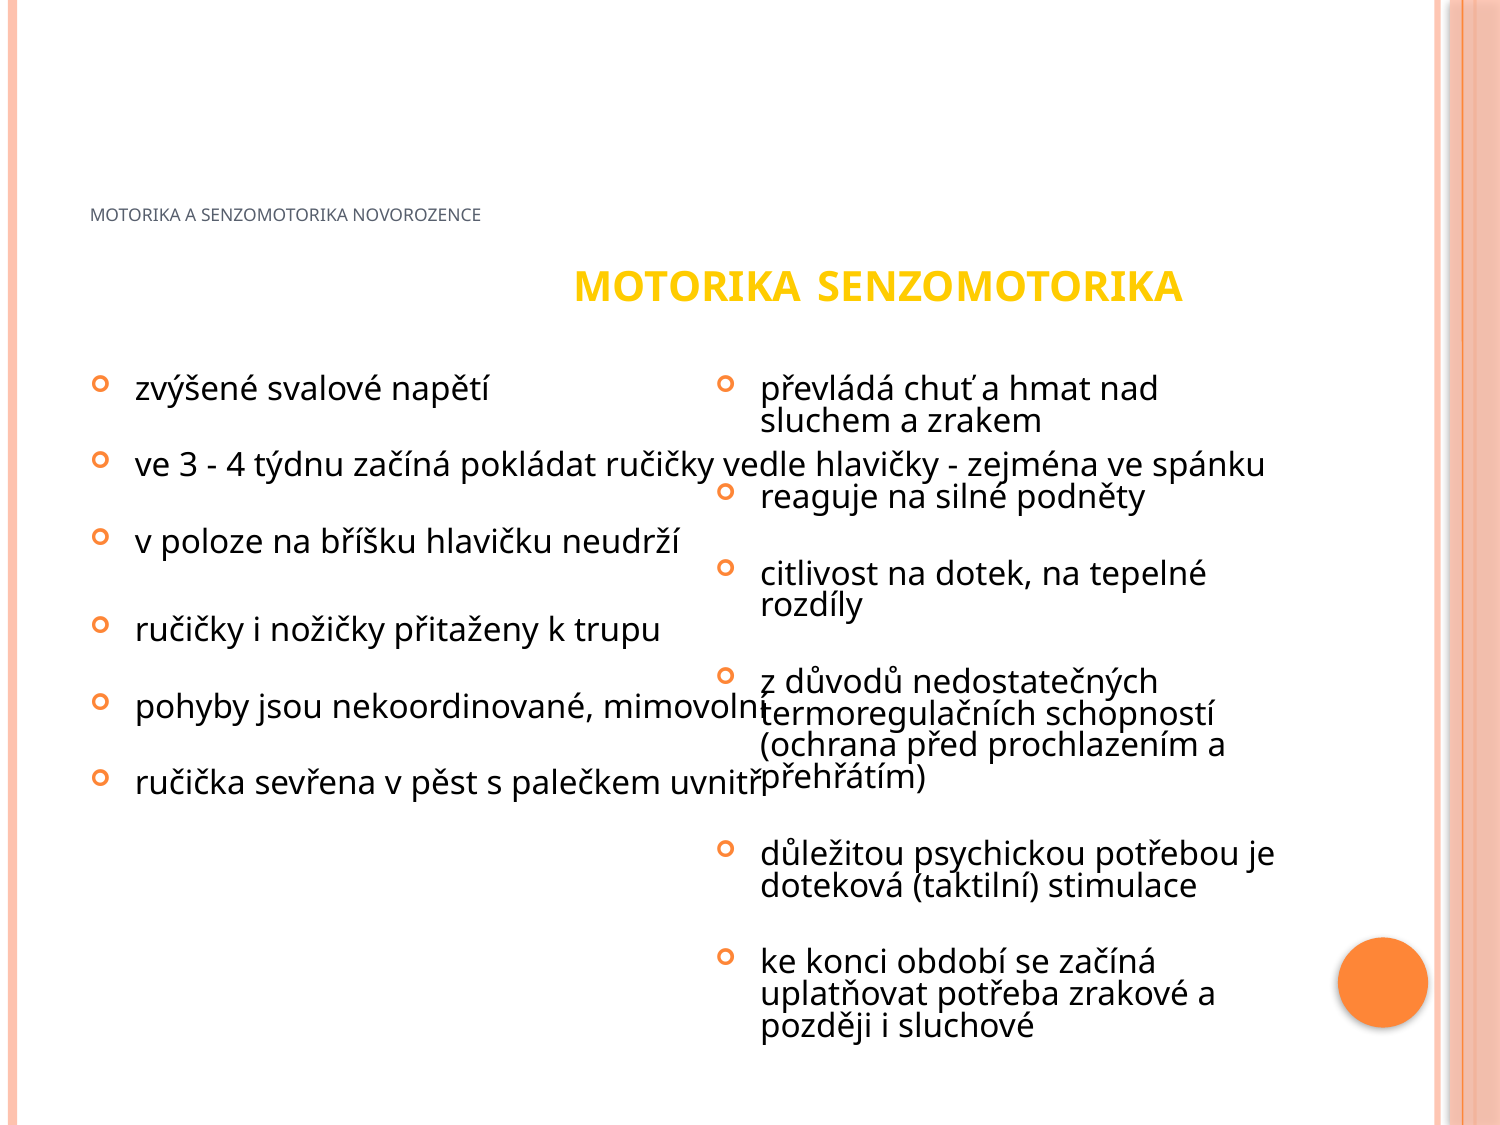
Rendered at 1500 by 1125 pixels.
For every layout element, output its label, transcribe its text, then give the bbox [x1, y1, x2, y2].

title Motorika a senzomotorika novorozence [75, 45, 1300, 233]
list SENZOMOTORIKA převládá chuť a hmat nad sluchem a zrakem reaguje na silné podněty citlivost na dotek, na tepelné rozdíly z důvodů nedostatečných termoregulačních schopností (ochrana před prochlazením a přehřátím) důležitou psychickou potřebou je doteková (taktilní) stimulace ke konci období se začíná uplatňovat potřeba zrakové a později i sluchové [700, 262, 1301, 1013]
list MOTORIKA zvýšené svalové napětí ve 3 - 4 týdnu začíná pokládat ručičky vedle hlavičky - zejména ve spánku v poloze na bříšku hlavičku neudrží ručičky i nožičky přitaženy k trupu pohyby jsou nekoordinované, mimovolní ručička sevřena v pěst s palečkem uvnitř [75, 262, 1300, 1062]
